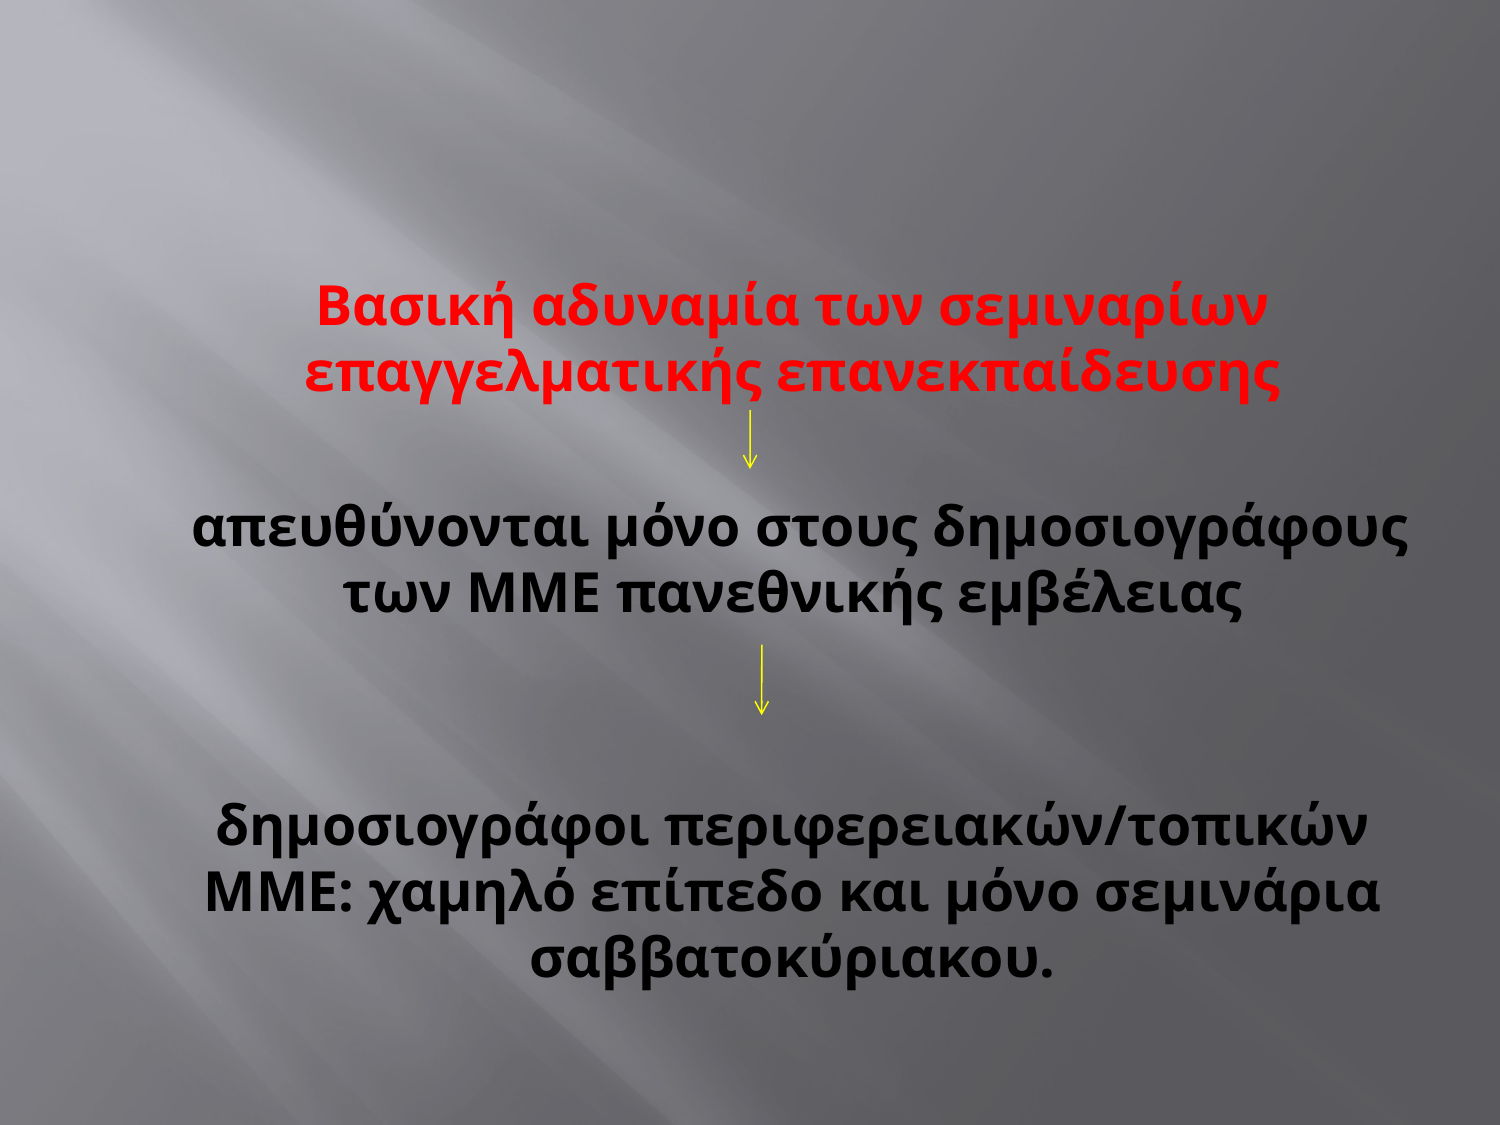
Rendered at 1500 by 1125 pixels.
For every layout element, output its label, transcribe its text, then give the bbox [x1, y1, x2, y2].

list Βασική αδυναμία των σεμιναρίων επαγγελματικής επανεκπαίδευσης απευθύνονται μόνο στους δημοσιογράφους των ΜΜΕ πανεθνικής εμβέλειας δημοσιογράφοι περιφερειακών/τοπικών ΜΜΕ: χαμηλό επίπεδο και μόνο σεμινάρια σαββατοκύριακου. [75, 262, 1425, 1035]
